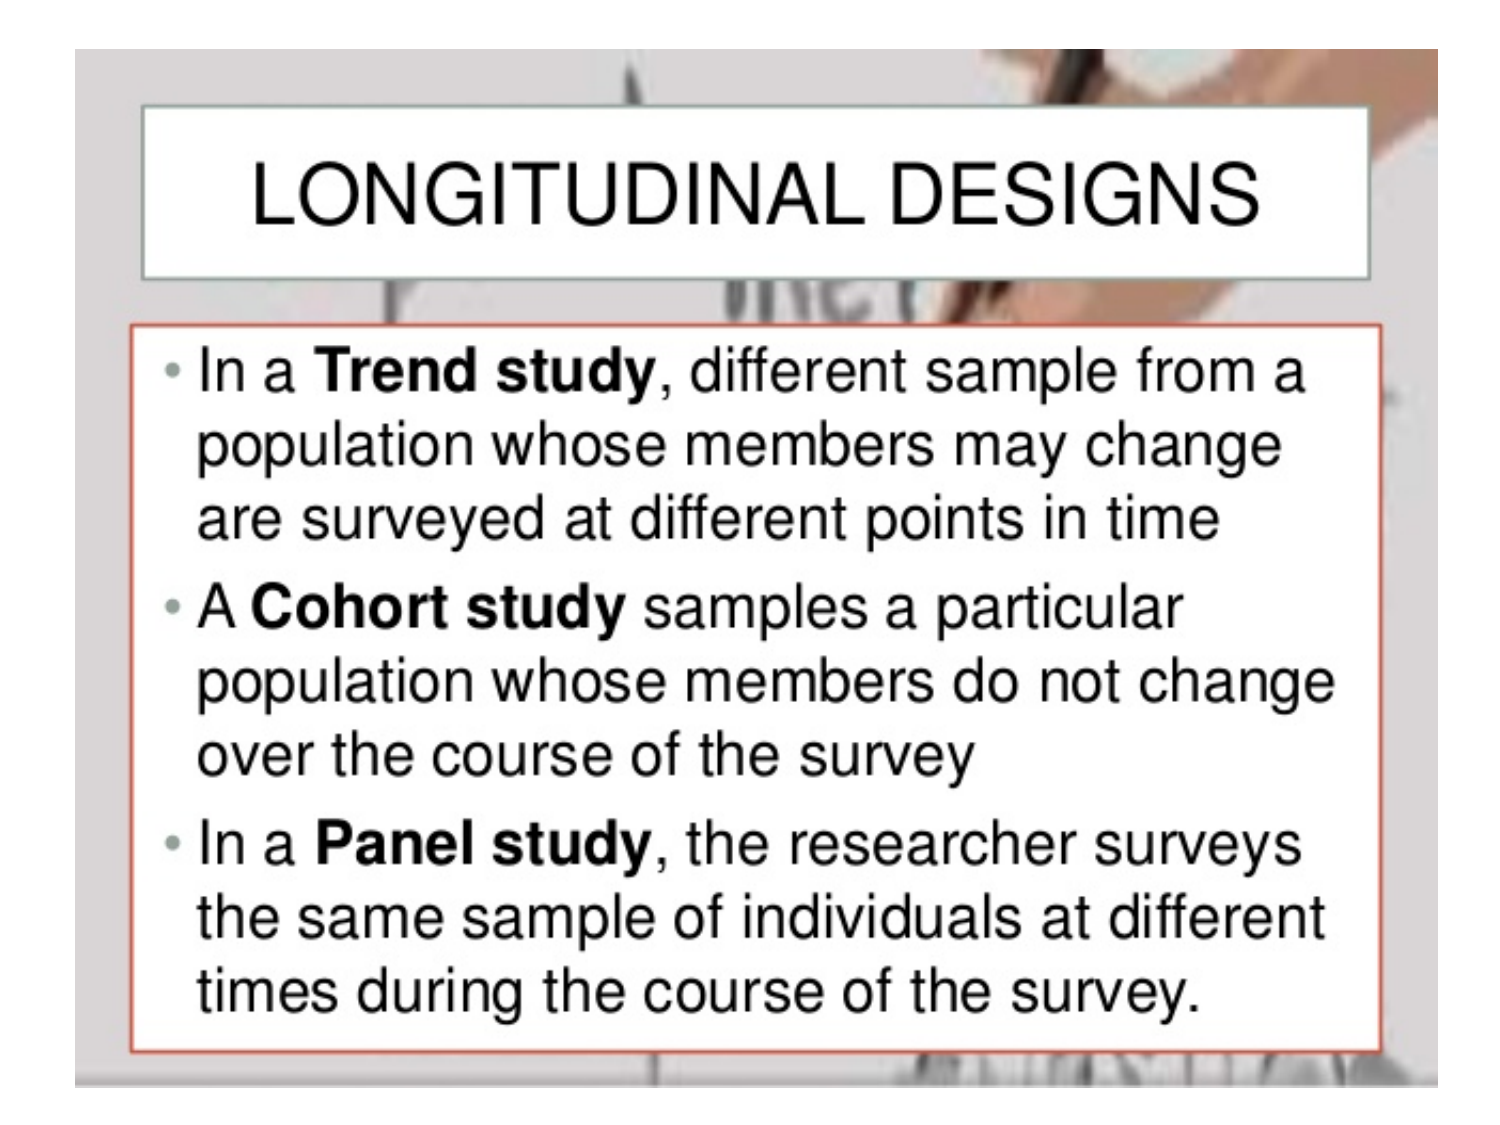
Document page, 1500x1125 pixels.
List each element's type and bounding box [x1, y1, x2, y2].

picture [74, 49, 1438, 1088]
